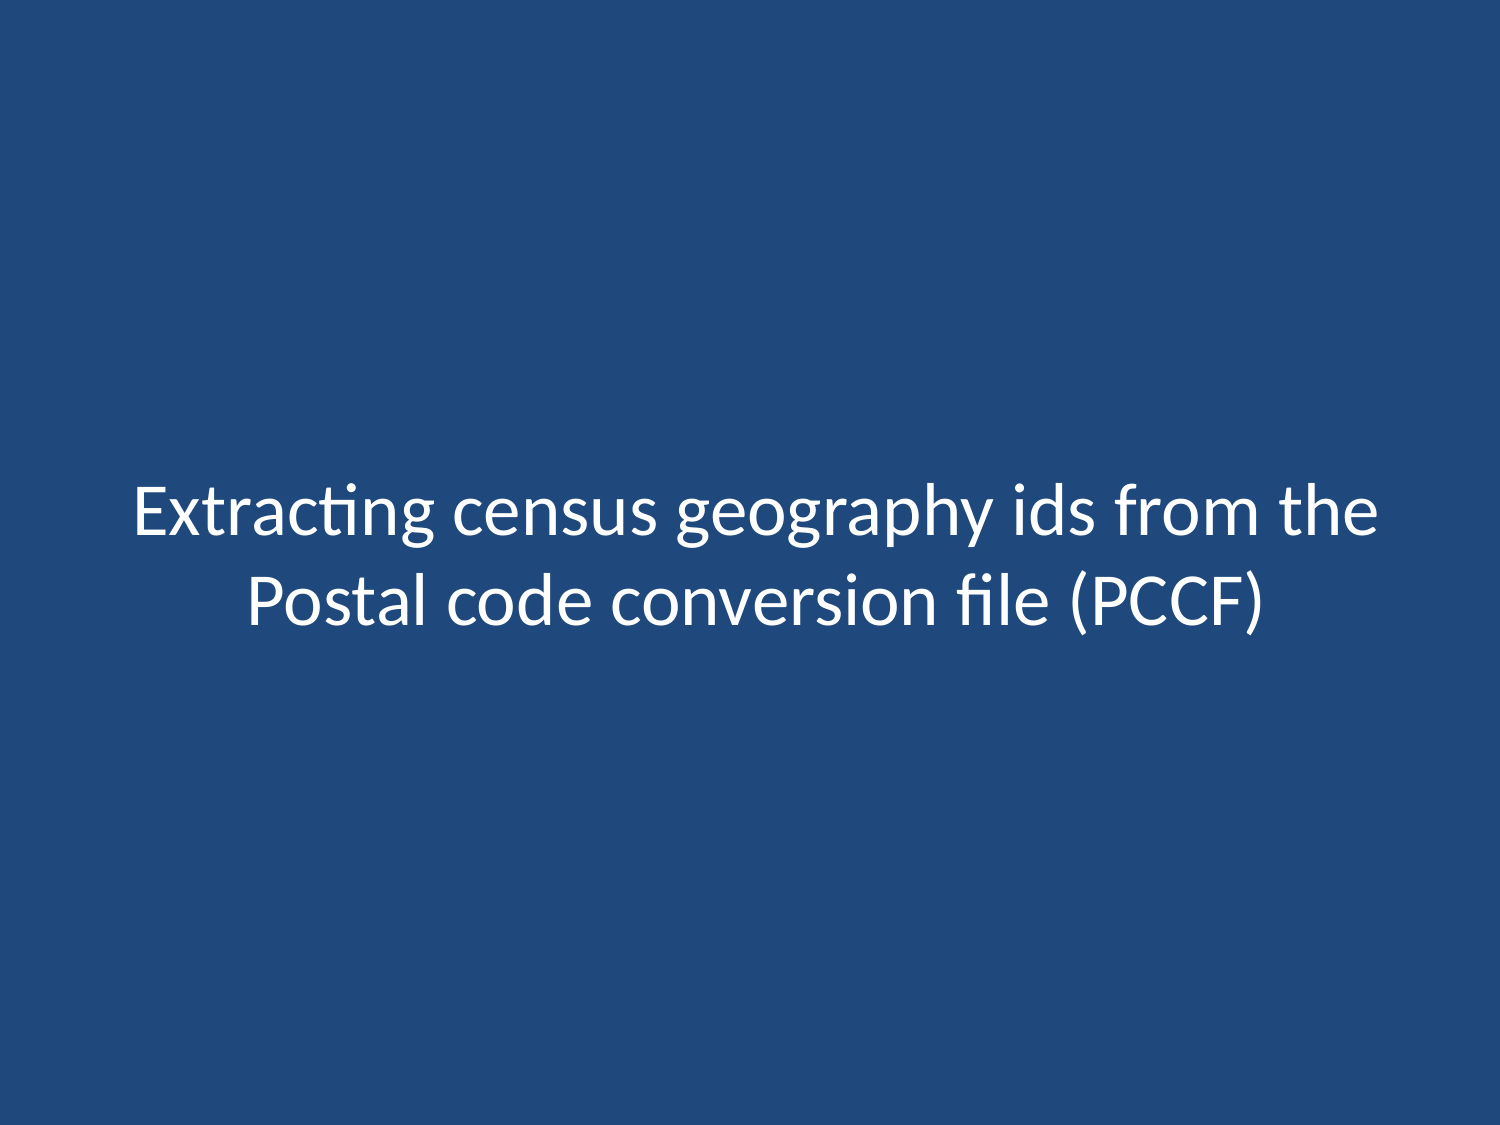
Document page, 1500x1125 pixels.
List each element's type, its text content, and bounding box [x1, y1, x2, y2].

title Extracting census geography ids from the Postal code conversion file (PCCF) [81, 456, 1432, 645]
